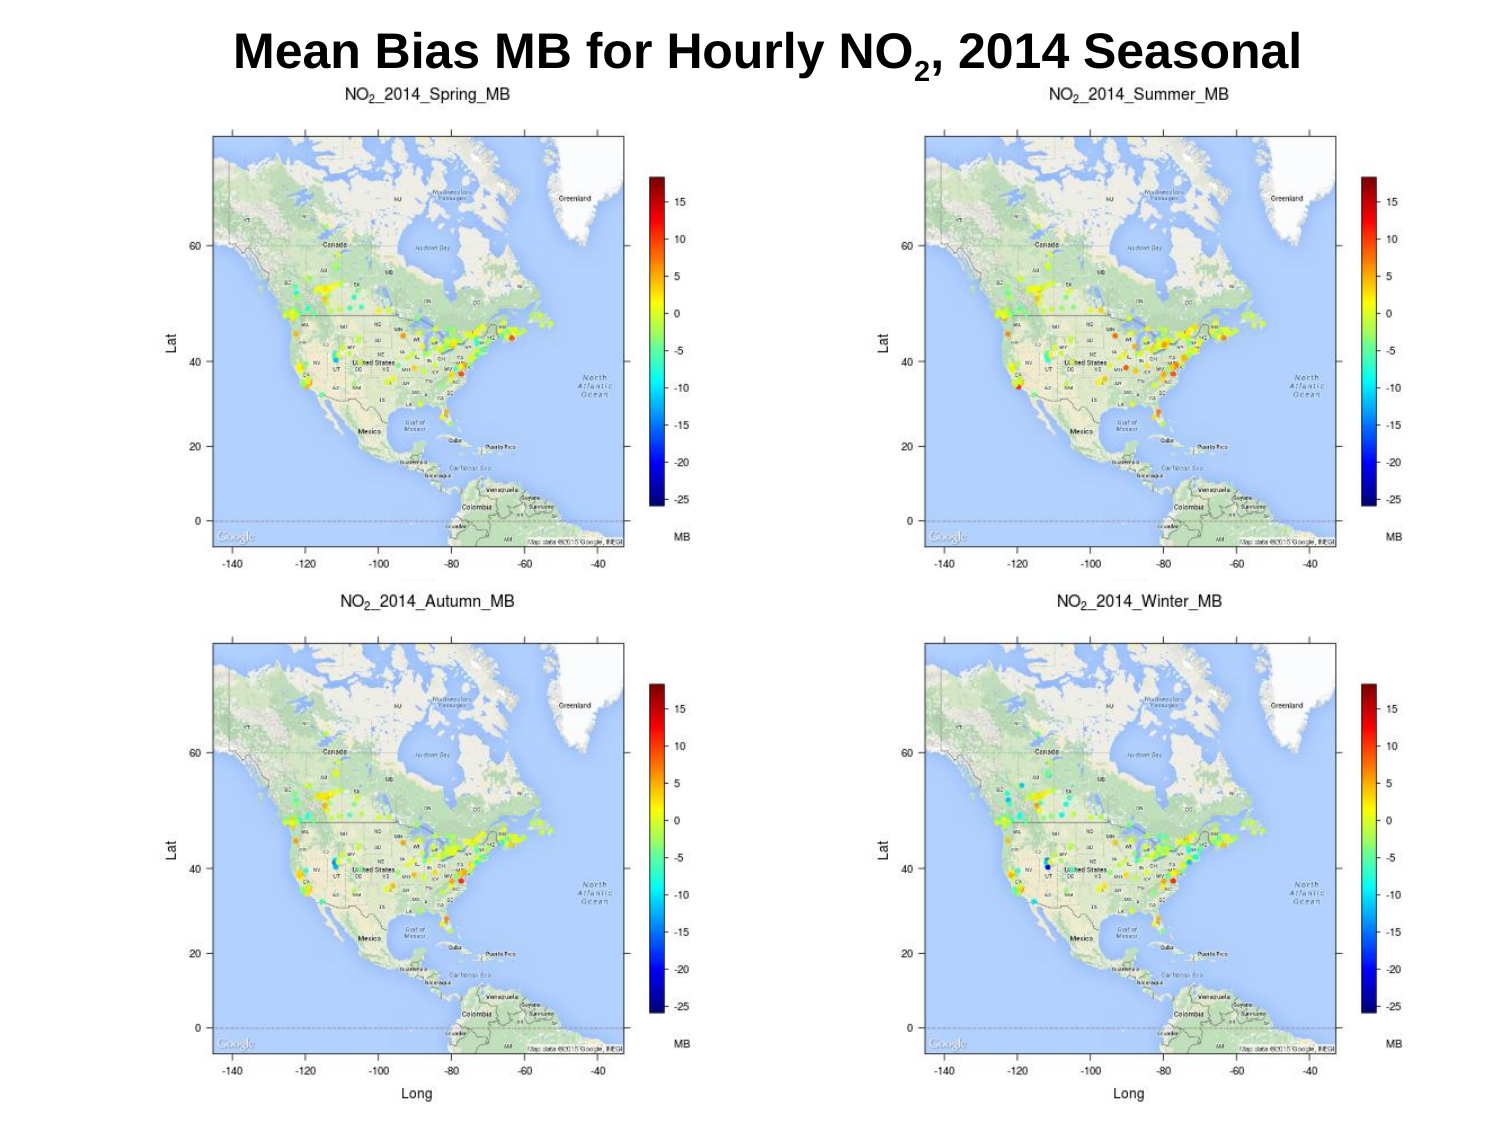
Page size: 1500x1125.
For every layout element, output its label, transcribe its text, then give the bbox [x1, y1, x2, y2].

text_box Mean Bias MB for Hourly NO2, 2014 Seasonal [75, 0, 1475, 106]
picture [159, 74, 700, 1122]
picture [871, 74, 1413, 1122]
